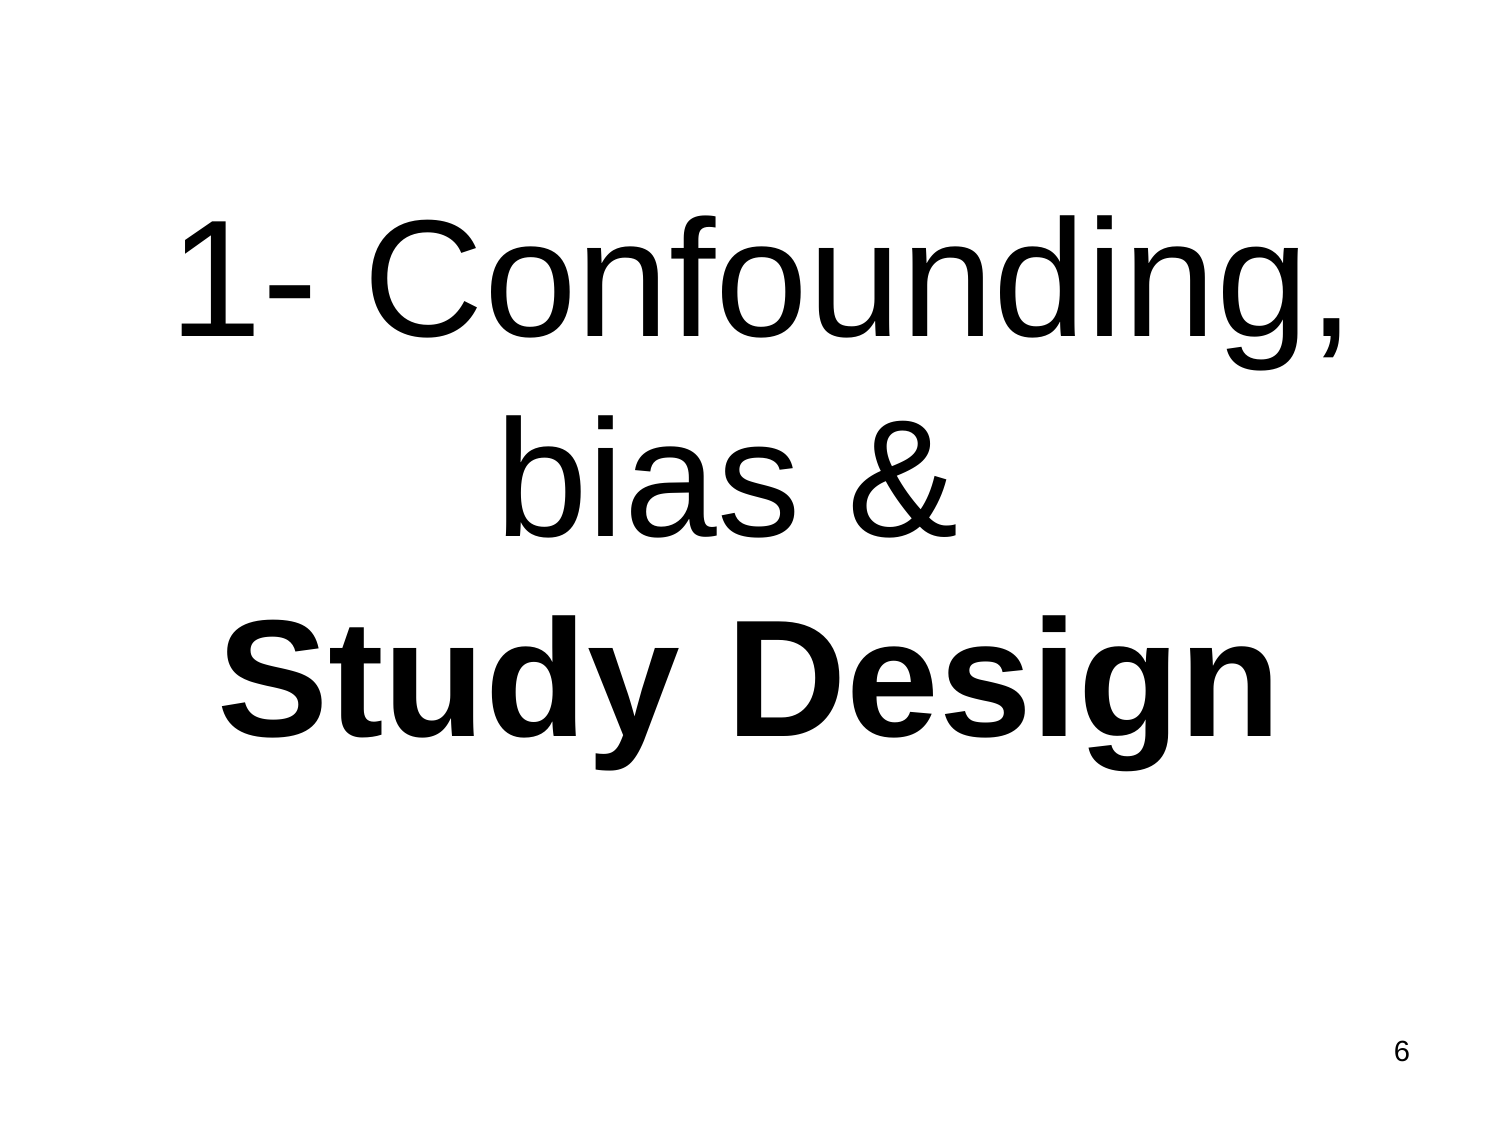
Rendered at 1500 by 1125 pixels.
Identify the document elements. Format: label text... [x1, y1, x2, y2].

title 1- Confounding, bias & Study Design [112, 349, 1388, 591]
slide_number 6 [1074, 1024, 1426, 1103]
